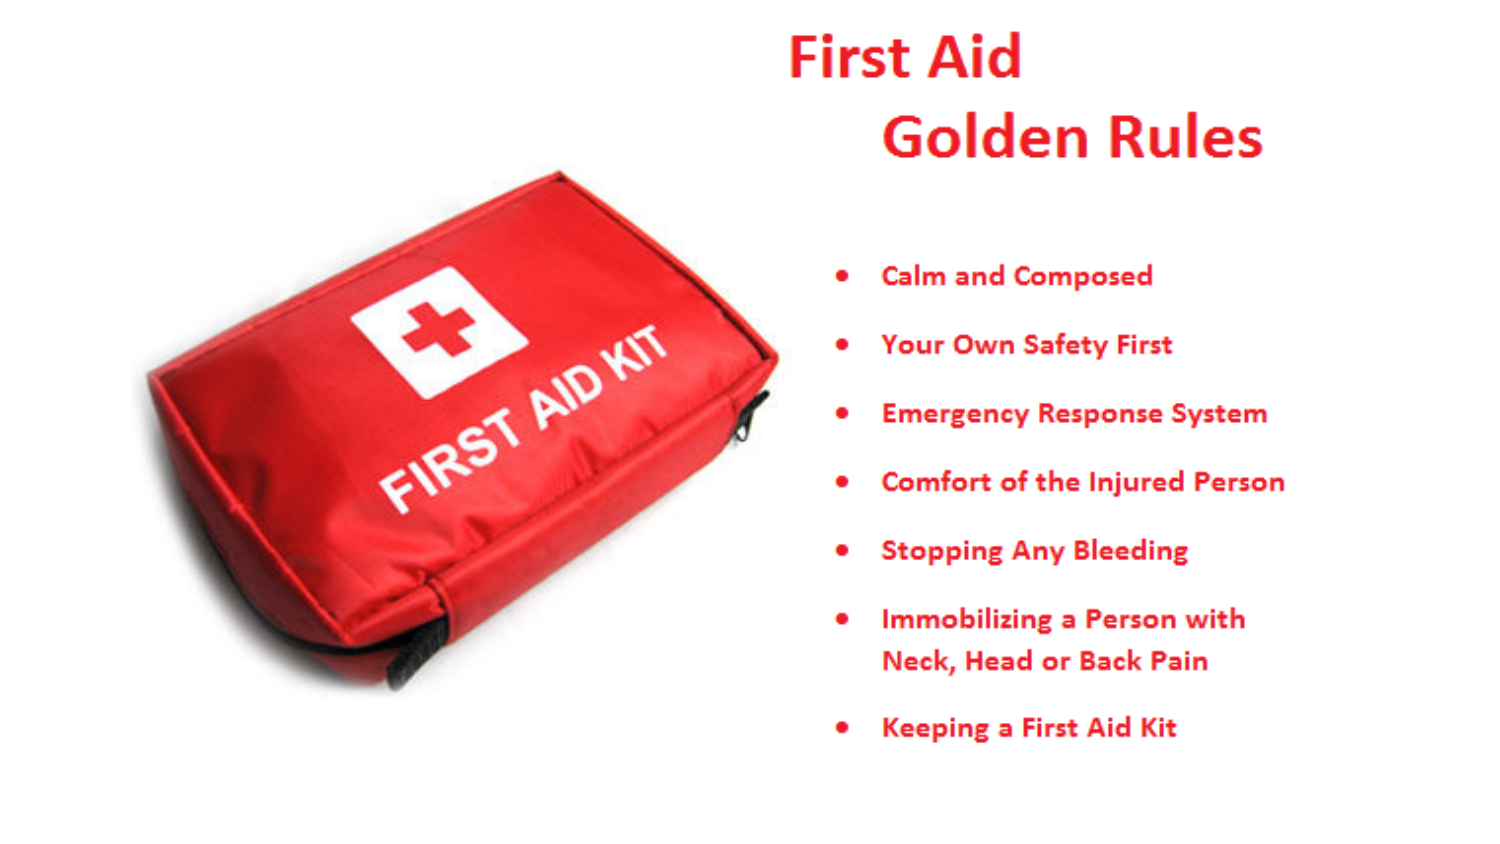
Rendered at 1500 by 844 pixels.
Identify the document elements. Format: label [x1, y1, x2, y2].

picture [131, 0, 1314, 844]
